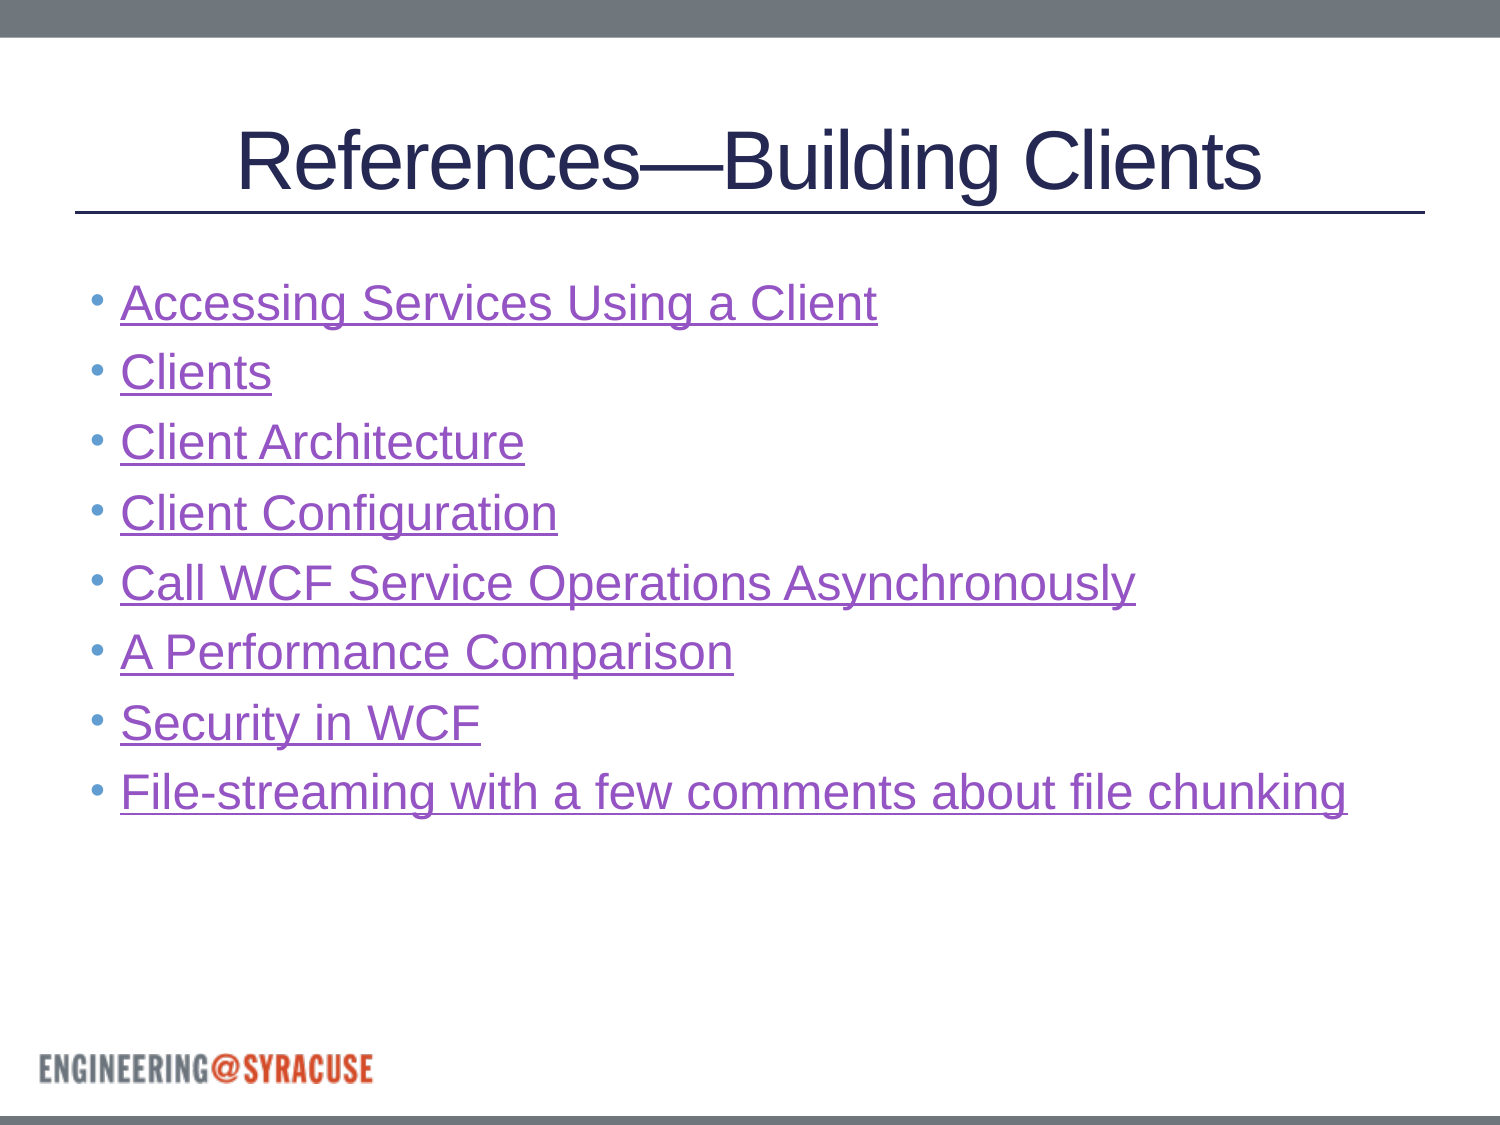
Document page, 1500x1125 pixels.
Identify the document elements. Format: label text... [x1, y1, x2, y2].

title References—Building Clients [75, 75, 1425, 238]
picture [39, 1053, 374, 1084]
list Accessing Services Using a Client Clients Client Architecture Client Configuration Call WCF Service Operations Asynchronously A Performance Comparison Security in WCF File-streaming with a few comments about file chunking [75, 262, 1425, 1063]
